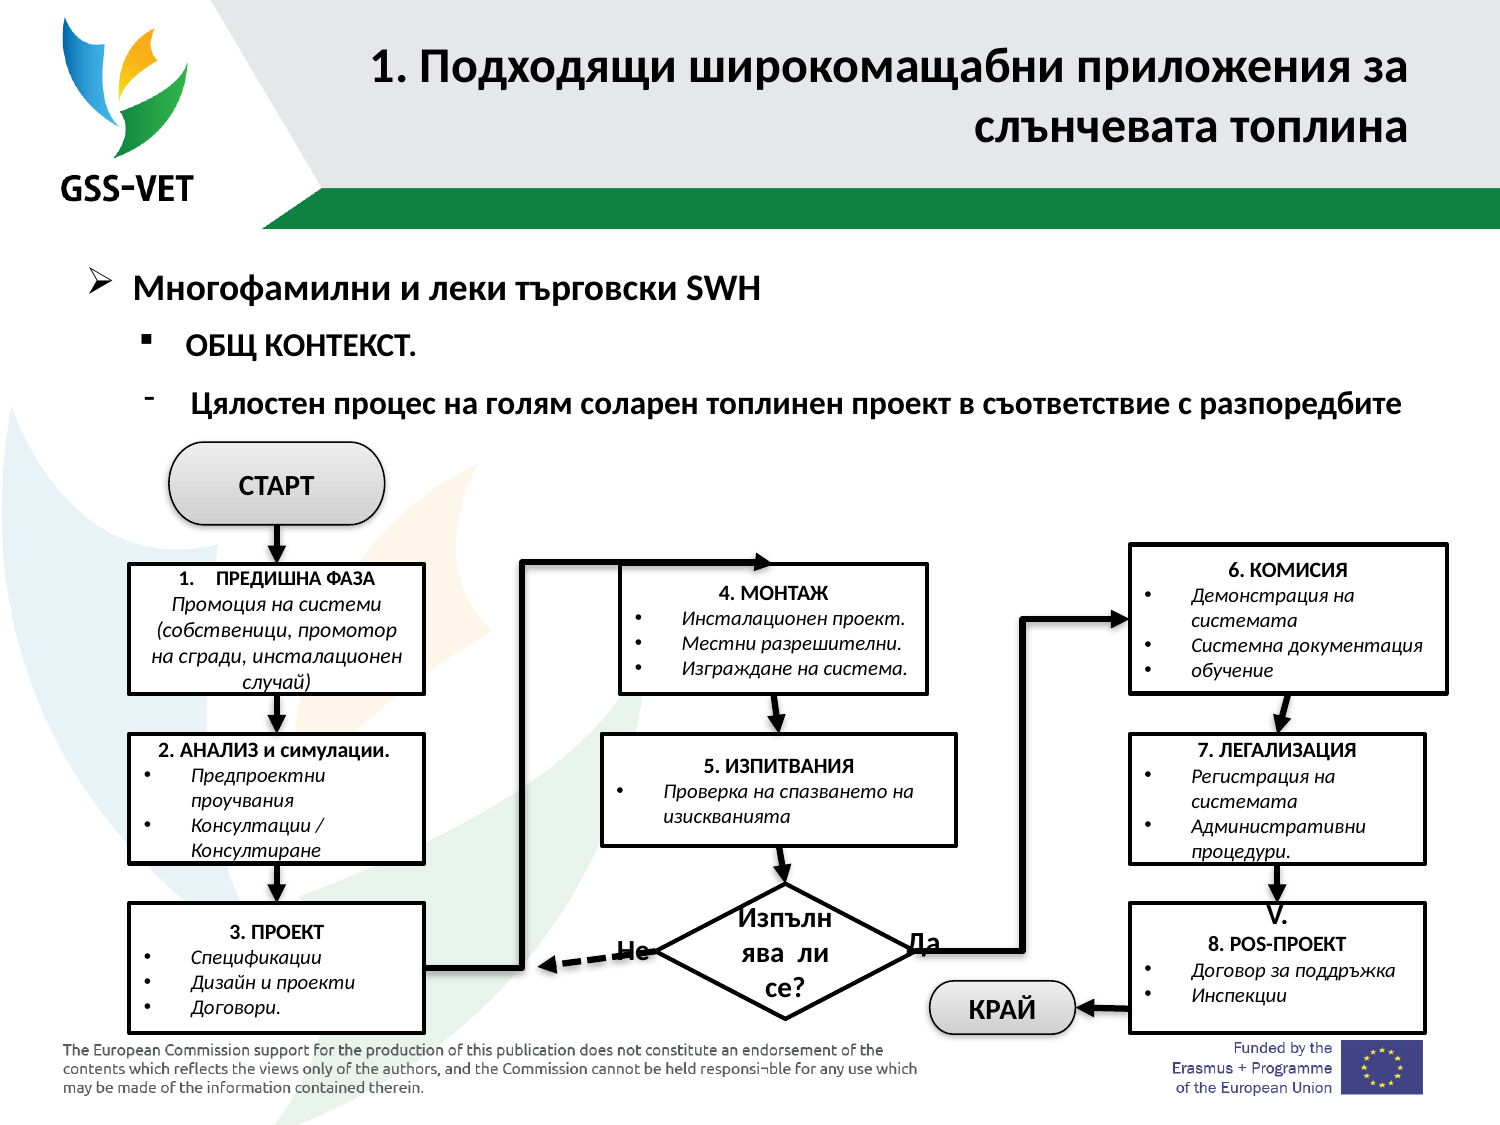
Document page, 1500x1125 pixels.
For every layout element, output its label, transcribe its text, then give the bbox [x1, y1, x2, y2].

text_box Да [891, 916, 956, 967]
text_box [778, 845, 786, 884]
text_box 4. МОНТАЖ Инсталационен проект. Местни разрешителни. Изграждане на система. [774, 562, 929, 696]
picture [0, 0, 1500, 1125]
text_box Цялостен процес на голям соларен топлинен проект в съответствие с разпоредбите [129, 373, 1424, 429]
text_box СТАРТ [168, 441, 386, 526]
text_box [1277, 693, 1289, 735]
text_box 7. ЛЕГАЛИЗАЦИЯ Регистрация на системата Административни процедури. [1133, 732, 1427, 866]
text_box V. 8. POS-ПРОЕКТ Договор за поддръжка Инспекции [1128, 901, 1427, 1035]
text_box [424, 564, 774, 969]
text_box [773, 693, 780, 734]
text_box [915, 618, 1130, 952]
title 1. Подходящи широкомащабни приложения за слънчевата топлина [324, 0, 1425, 185]
text_box Изпълнява ли се? [700, 884, 891, 1021]
text_box 6. КОМИСИЯ Демонстрация на системата Системна документация обучение [1128, 542, 1449, 696]
text_box 5. ИЗПИТВАНИЯ Проверка на спазването на изискванията [778, 732, 909, 848]
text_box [537, 950, 656, 968]
text_box 2. АНАЛИЗ и симулации. Предпроектни проучвания Консултации / Консултиране [127, 732, 419, 866]
text_box Многофамилни и леки търговски SWH [71, 255, 916, 316]
text_box ПРЕДИШНА ФАЗА Промоция на системи (собственици, промотор на сгради, инсталационен случай) [127, 562, 425, 696]
text_box КРАЙ [928, 980, 1076, 1035]
text_box ОБЩ КОНТЕКСТ. [123, 315, 1211, 371]
text_box 3. ПРОЕКТ Спецификации Дизайн и проекти Договори. [127, 901, 426, 1035]
